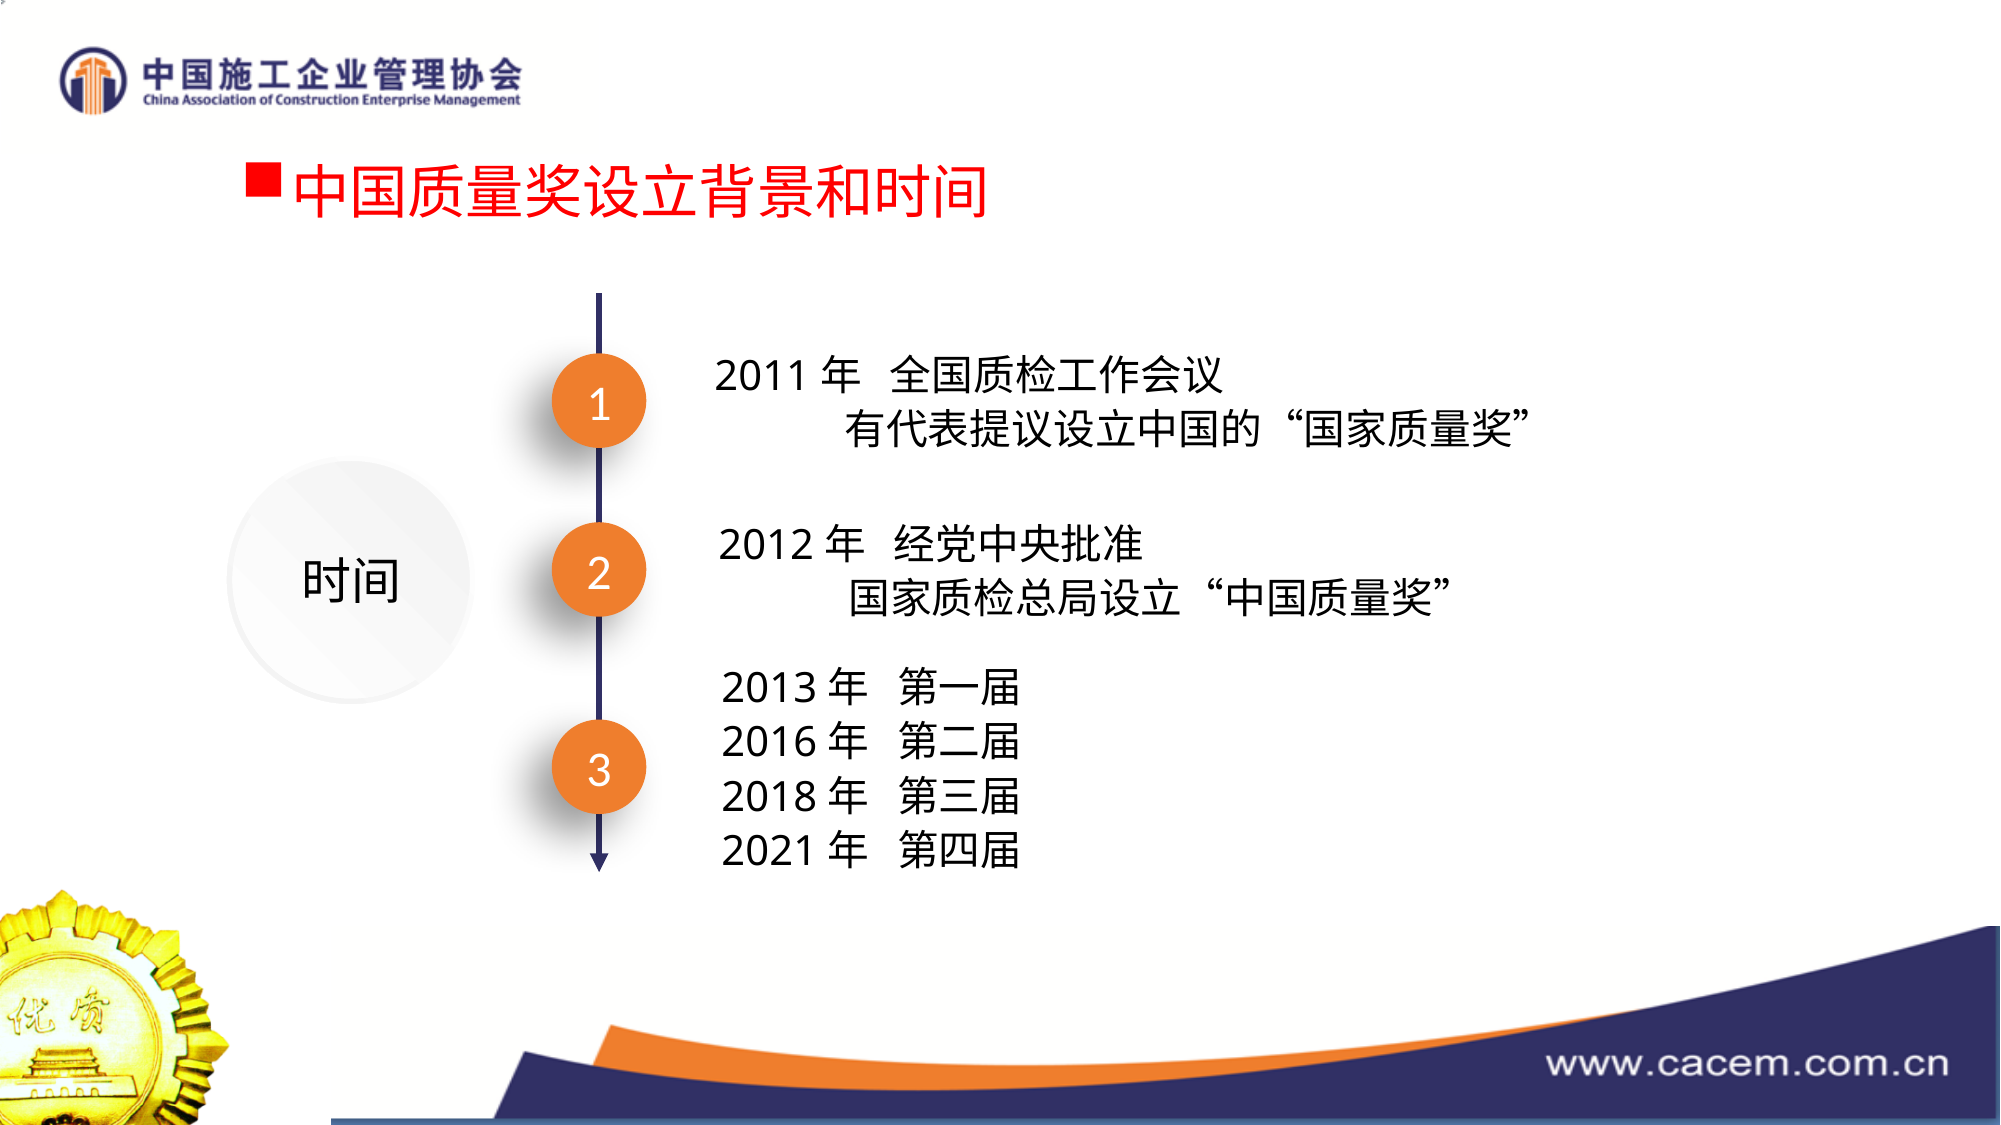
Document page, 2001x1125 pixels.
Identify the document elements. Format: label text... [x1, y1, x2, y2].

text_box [551, 507, 1520, 629]
picture [0, 832, 286, 1125]
text_box 中国质量奖设立背景和时间 [276, 126, 1272, 233]
picture [1, 0, 599, 154]
picture [331, 926, 2000, 1125]
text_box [551, 338, 1838, 460]
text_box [226, 455, 475, 704]
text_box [551, 649, 1523, 881]
